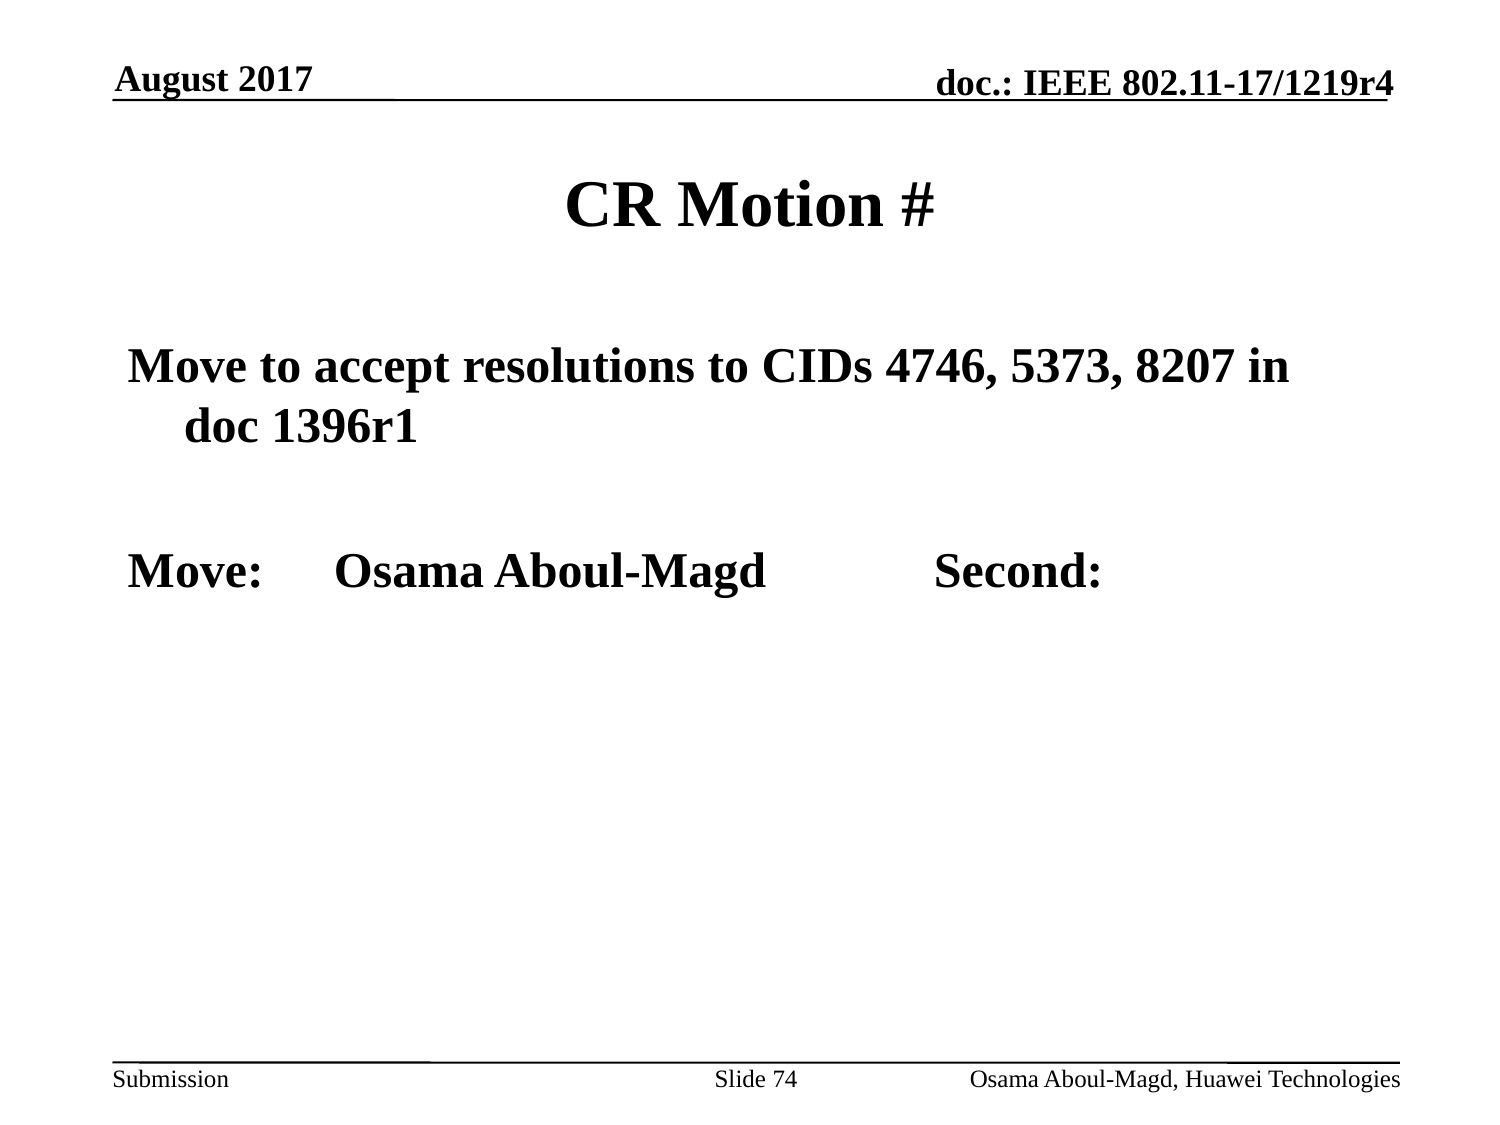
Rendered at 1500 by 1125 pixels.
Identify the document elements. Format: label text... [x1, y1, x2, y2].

footer Osama Aboul-Magd, Huawei Technologies [878, 1061, 1402, 1093]
title CR Motion # [112, 112, 1388, 288]
list Move to accept resolutions to CIDs 4746, 5373, 8207 in doc 1396r1 Move: Osama Aboul-Magd Second: [112, 324, 1388, 1000]
slide_number Slide 74 [712, 1061, 800, 1123]
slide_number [114, 54, 423, 100]
